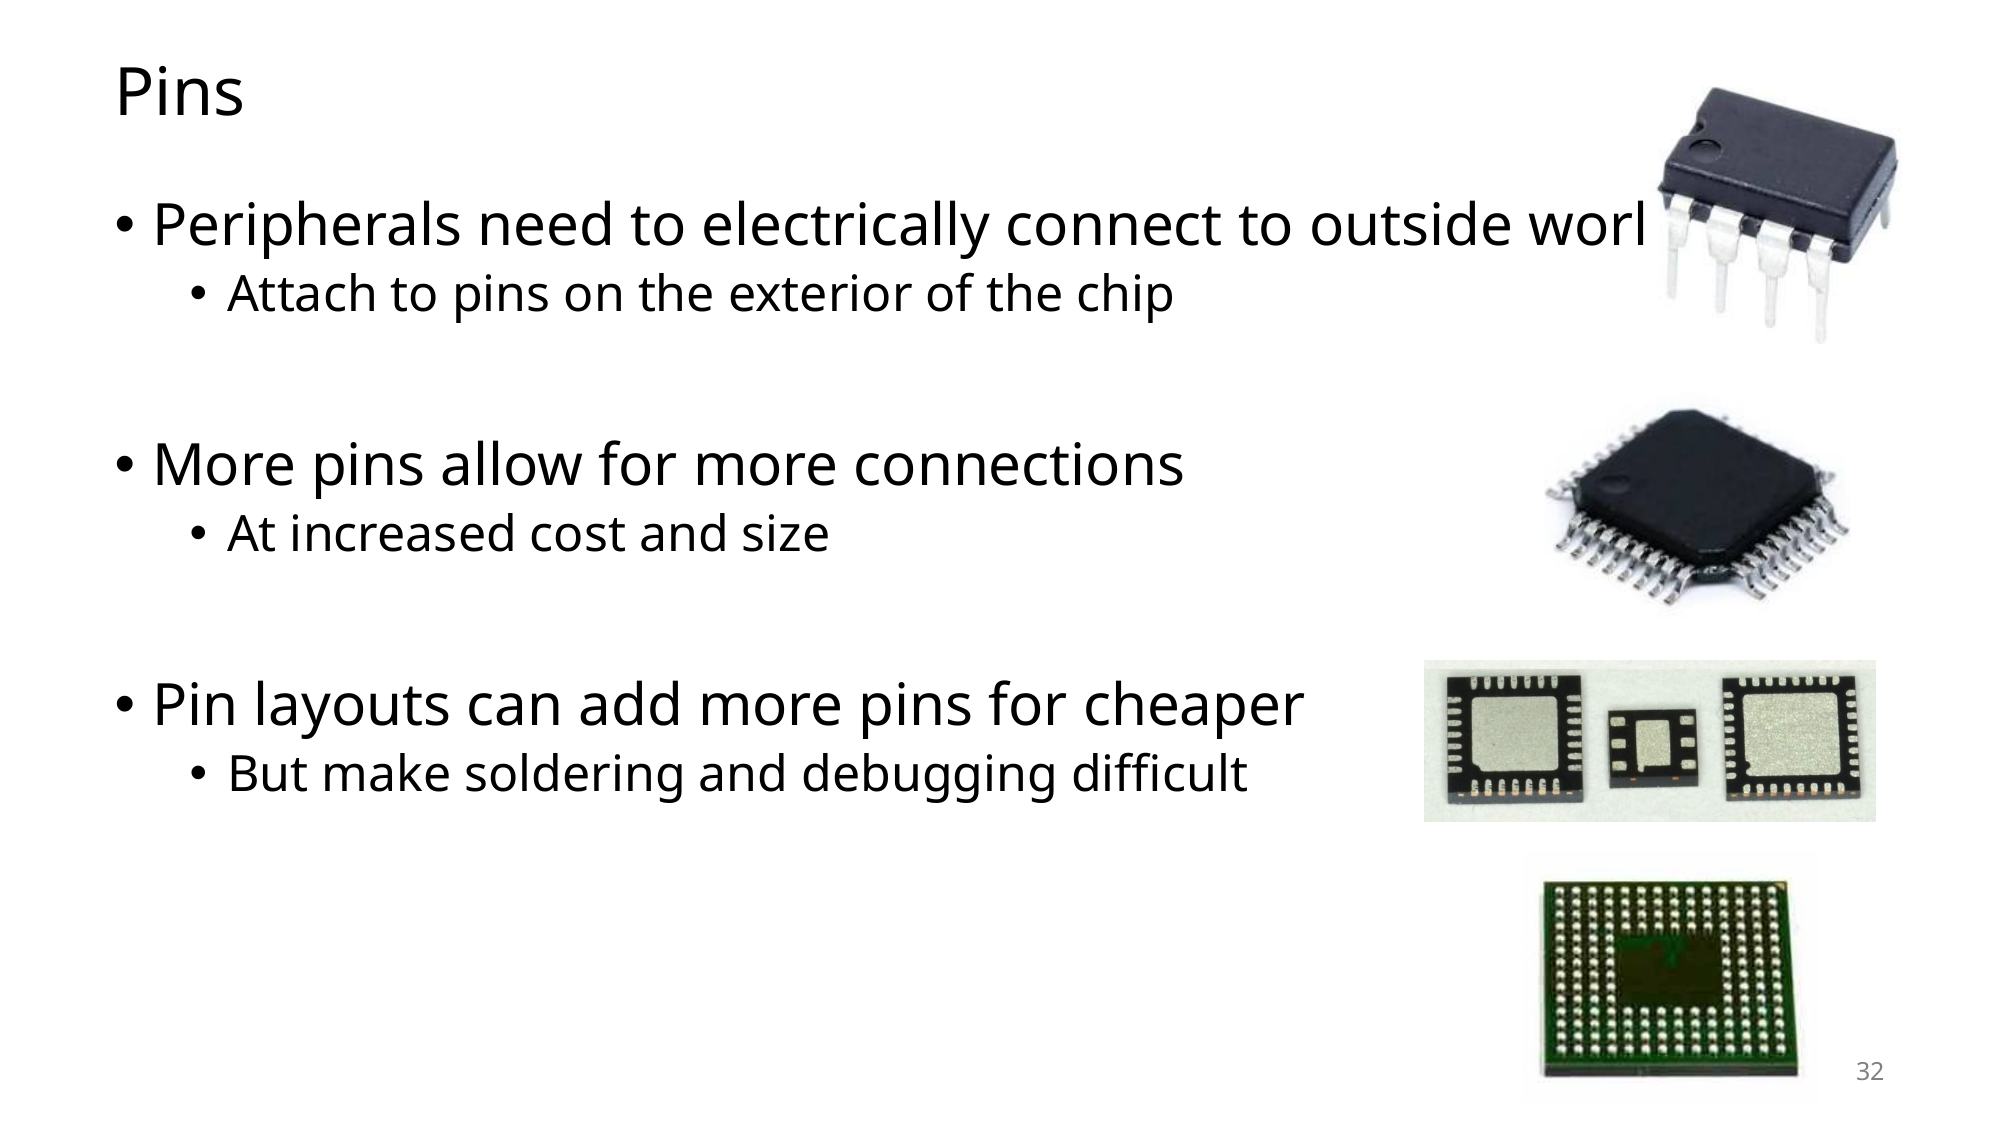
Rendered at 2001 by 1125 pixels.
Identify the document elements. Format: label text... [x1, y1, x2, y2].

picture [1649, 86, 1907, 344]
title Pins [99, 37, 1900, 150]
picture [1522, 851, 1819, 1103]
list Peripherals need to electrically connect to outside world Attach to pins on the exterior of the chip More pins allow for more connections At increased cost and size Pin layouts can add more pins for cheaper But make soldering and debugging difficult [99, 187, 1900, 1013]
slide_number 32 [1819, 1042, 1900, 1103]
picture [1424, 354, 1876, 822]
